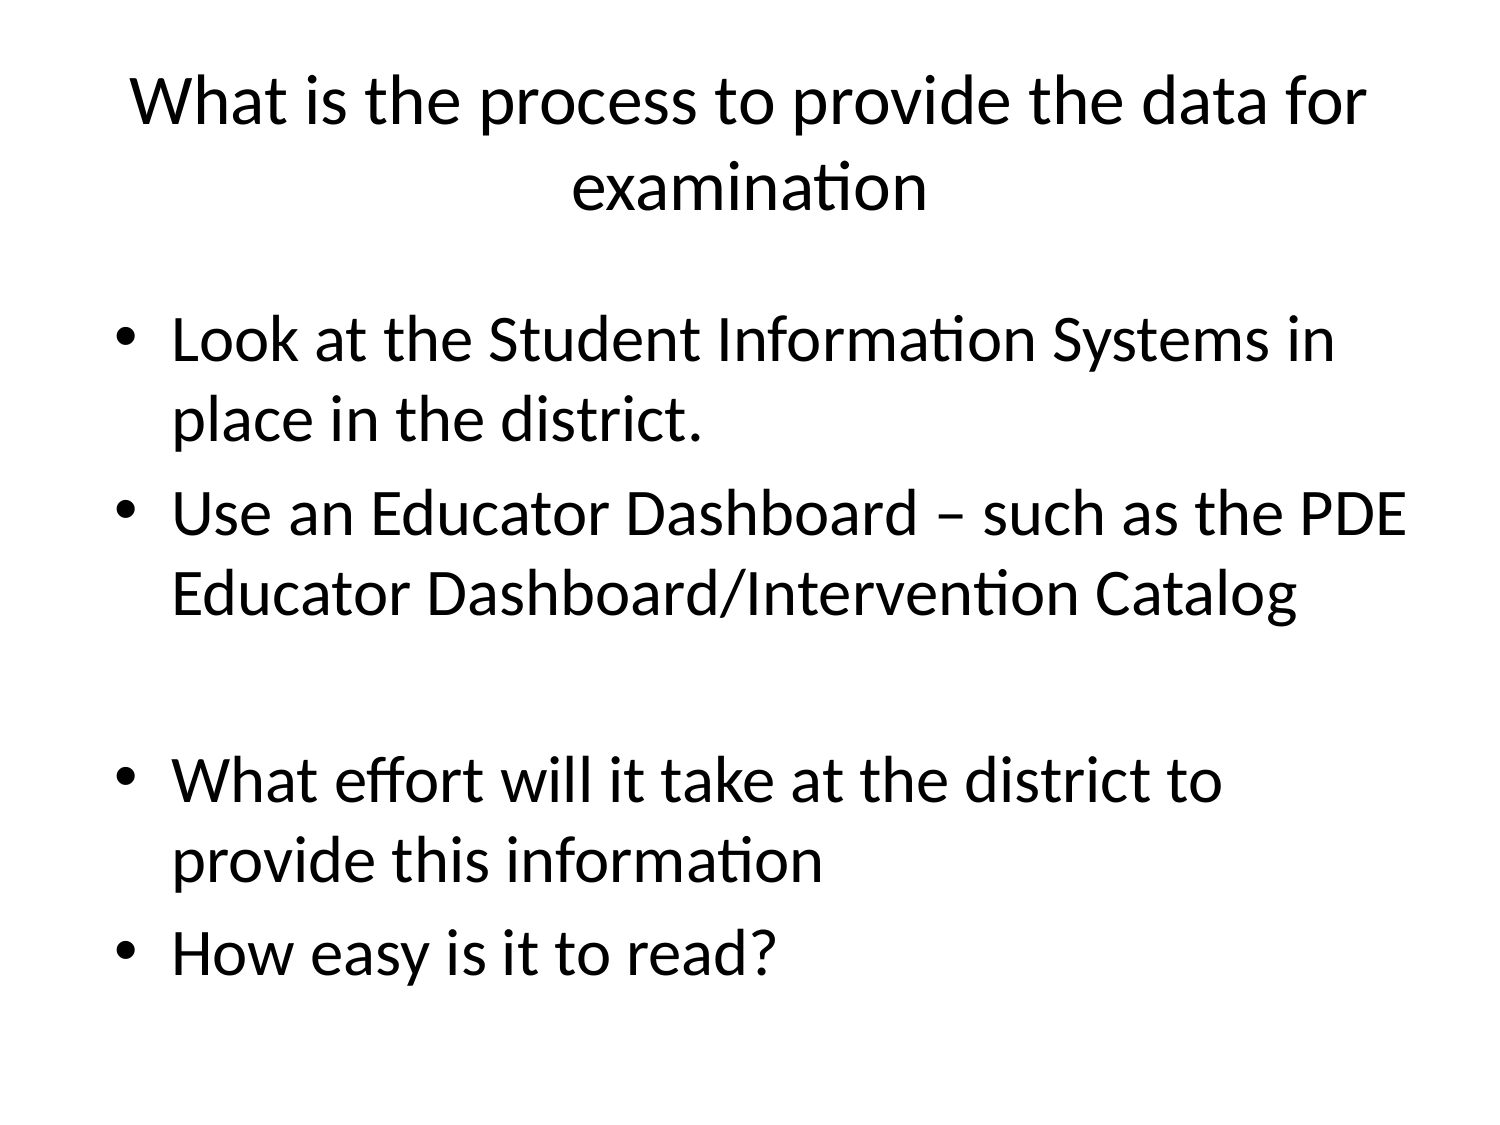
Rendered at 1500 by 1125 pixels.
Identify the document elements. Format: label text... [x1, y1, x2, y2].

text_box Look at the Student Information Systems in place in the district. Use an Educator Dashboard – such as the PDE Educator Dashboard/Intervention Catalog What effort will it take at the district to provide this information How easy is it to read? [99, 287, 1450, 1030]
title What is the process to provide the data for examination [75, 45, 1425, 233]
